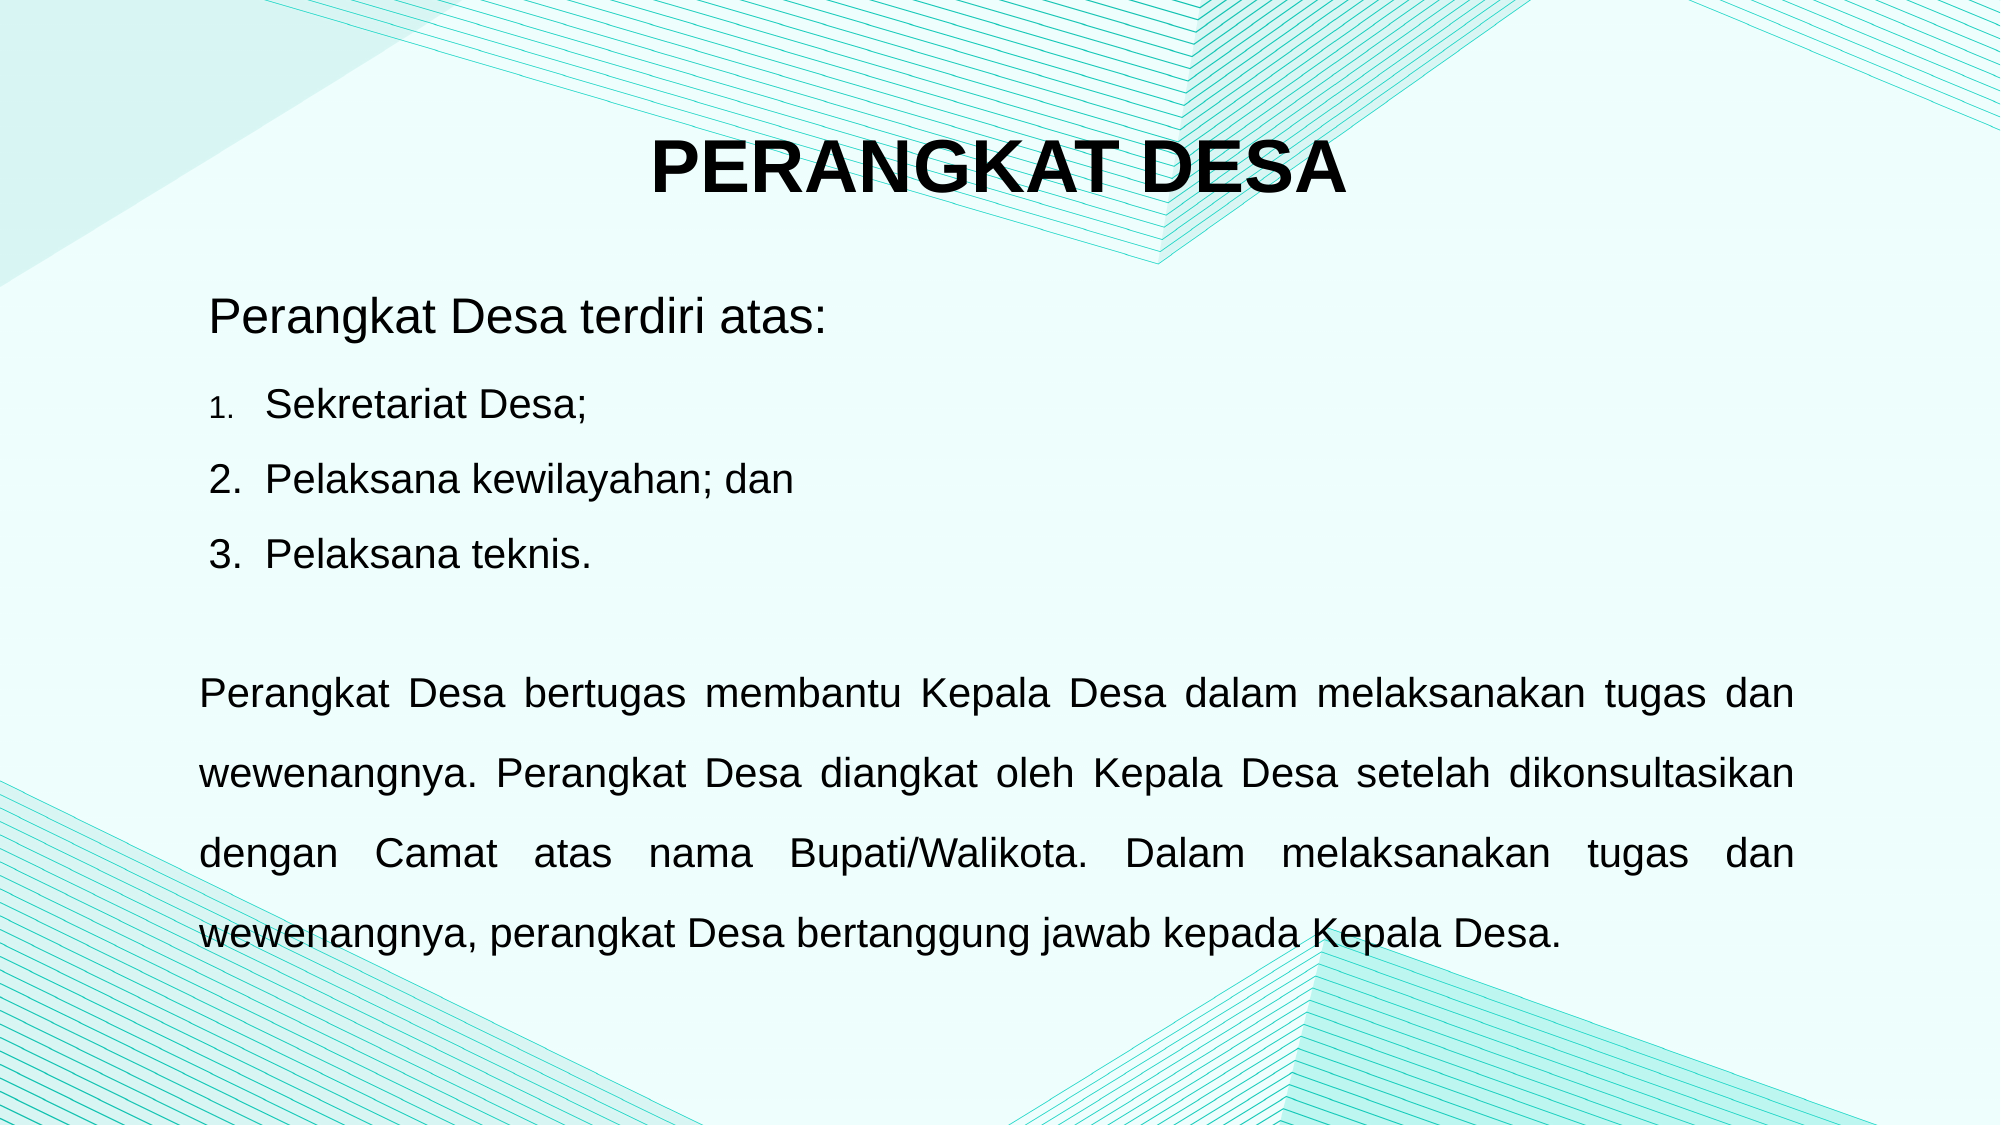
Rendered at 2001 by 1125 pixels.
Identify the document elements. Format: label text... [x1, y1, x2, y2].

title PERANGKAT DESA [0, 77, 2000, 260]
picture [0, 0, 2001, 1125]
text_box Perangkat Desa terdiri atas: [193, 276, 917, 352]
list Sekretariat Desa; Pelaksana kewilayahan; dan Pelaksana teknis. [193, 352, 917, 562]
text_box Perangkat Desa bertugas membantu Kepala Desa dalam melaksanakan tugas dan wewenangnya. Perangkat Desa diangkat oleh Kepala Desa setelah dikonsultasikan dengan Camat atas nama Bupati/Walikota. Dalam melaksanakan tugas dan wewenangnya, perangkat Desa bertanggung jawab kepada Kepala Desa. [103, 628, 1811, 1036]
